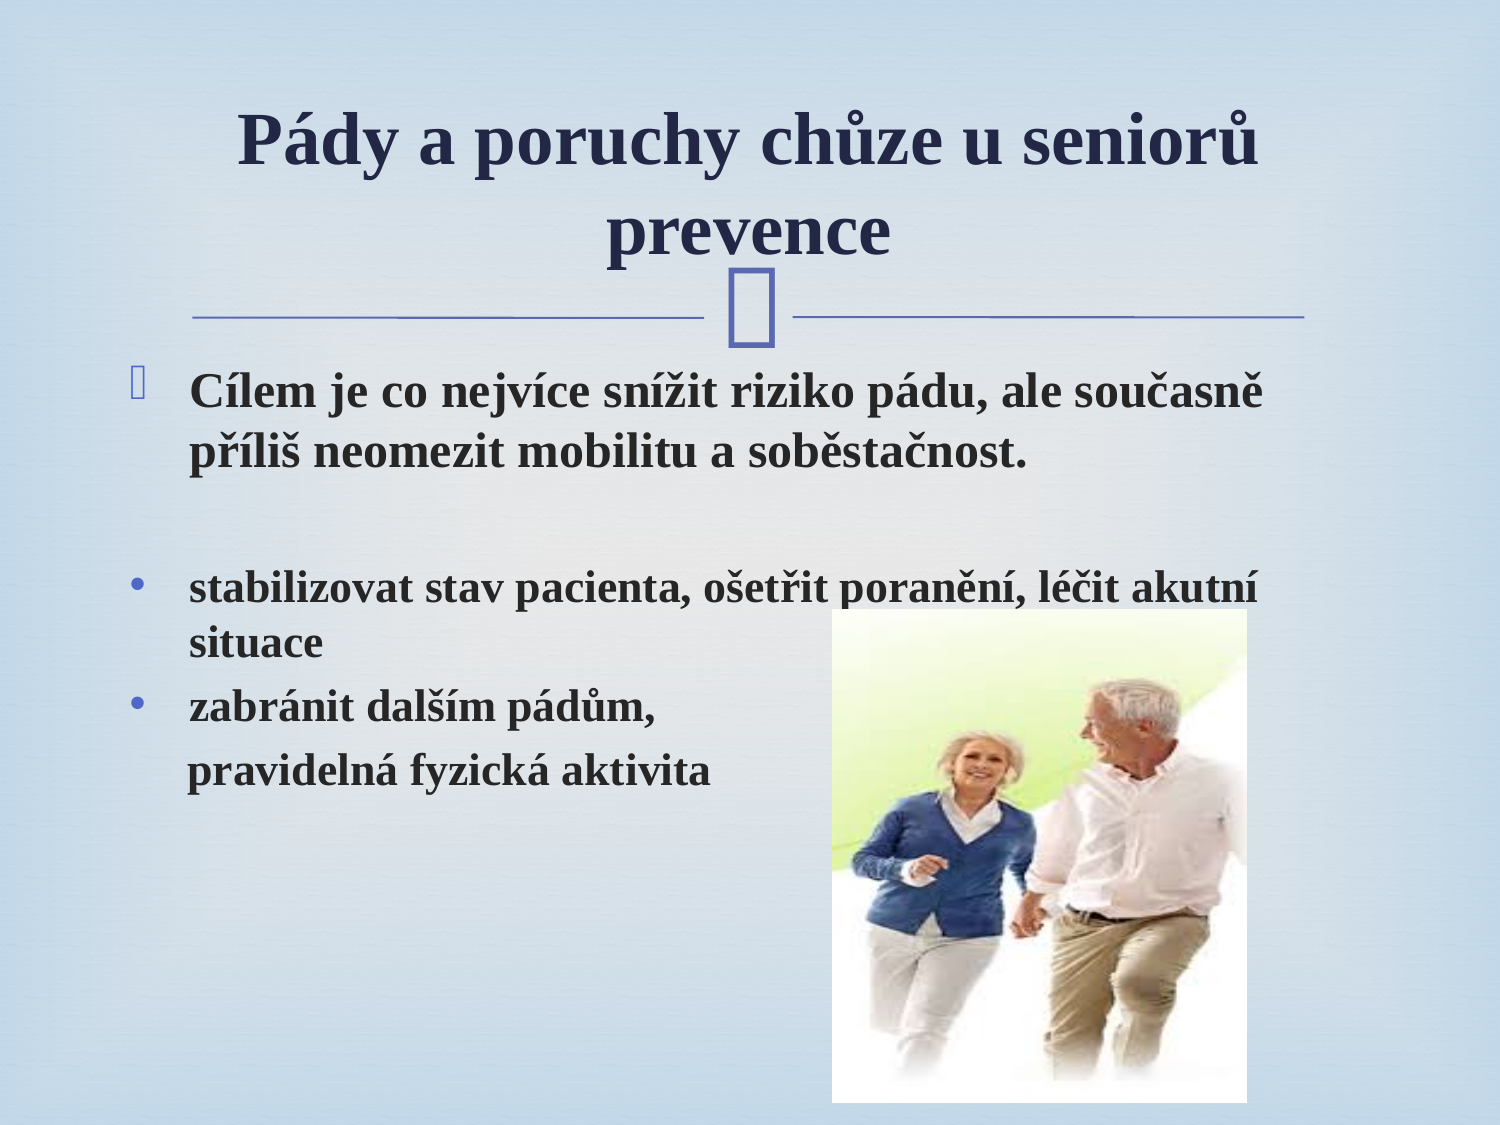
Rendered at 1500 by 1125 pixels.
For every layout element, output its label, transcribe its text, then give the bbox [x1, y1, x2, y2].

picture [832, 609, 1247, 1104]
list Cílem je co nejvíce snížit riziko pádu, ale současně příliš neomezit mobilitu a soběstačnost. stabilizovat stav pacienta, ošetřit poranění, léčit akutní situace zabránit dalším pádům, pravidelná fyzická aktivita [114, 349, 1386, 1071]
title Pády a poruchy chůze u seniorů prevence [112, 93, 1386, 267]
